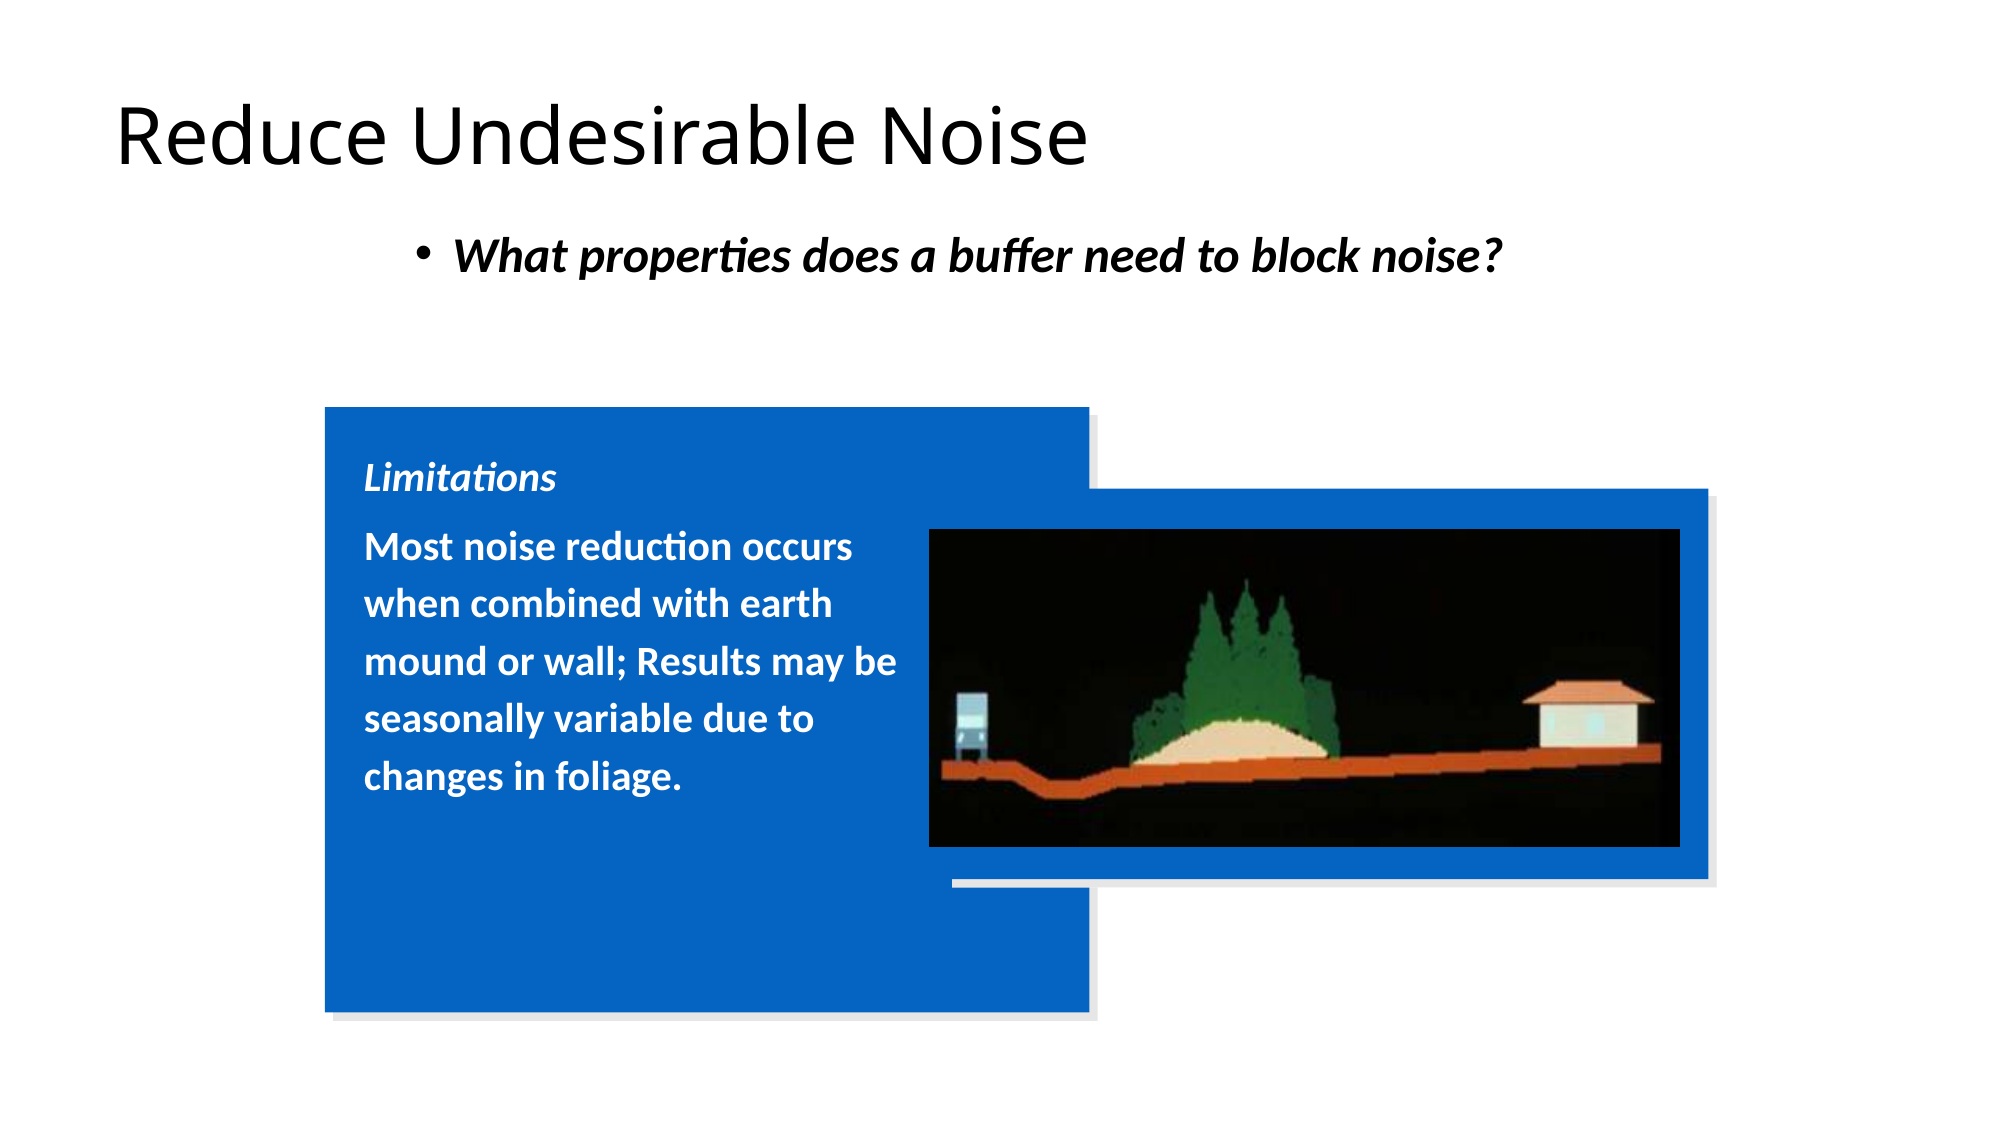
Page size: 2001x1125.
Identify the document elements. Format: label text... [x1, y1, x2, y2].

text_box [324, 407, 1090, 1013]
text_box Limitations Most noise reduction occurs when combined with earth mound or wall; Results may be seasonally variable due to changes in foliage. [349, 448, 938, 807]
picture [929, 529, 1680, 847]
text_box [943, 488, 1709, 880]
title Reduce Undesirable Noise [99, 45, 1900, 233]
list What properties does a buffer need to block noise? [324, 196, 1675, 401]
